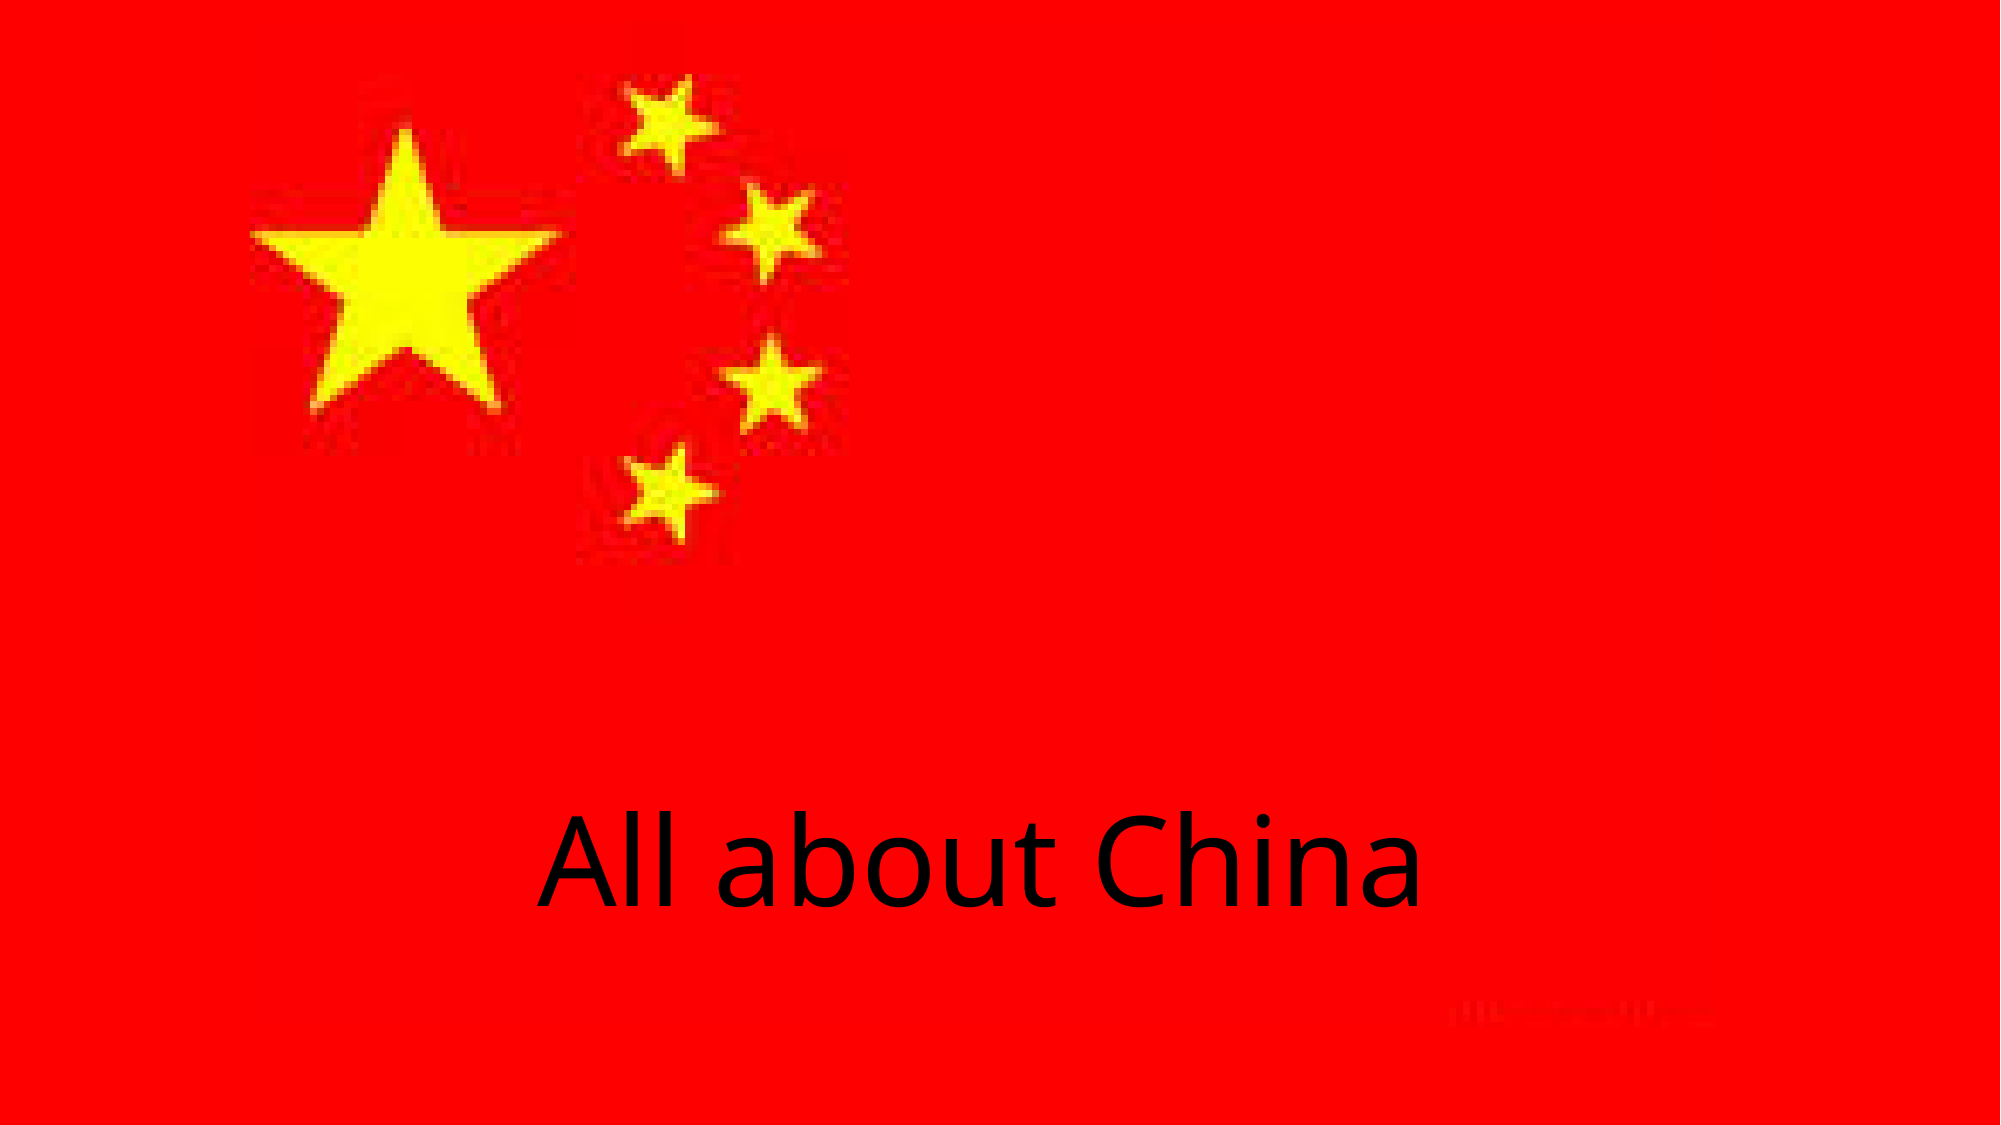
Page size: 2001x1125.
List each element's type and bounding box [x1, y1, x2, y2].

picture [249, 20, 1716, 1027]
